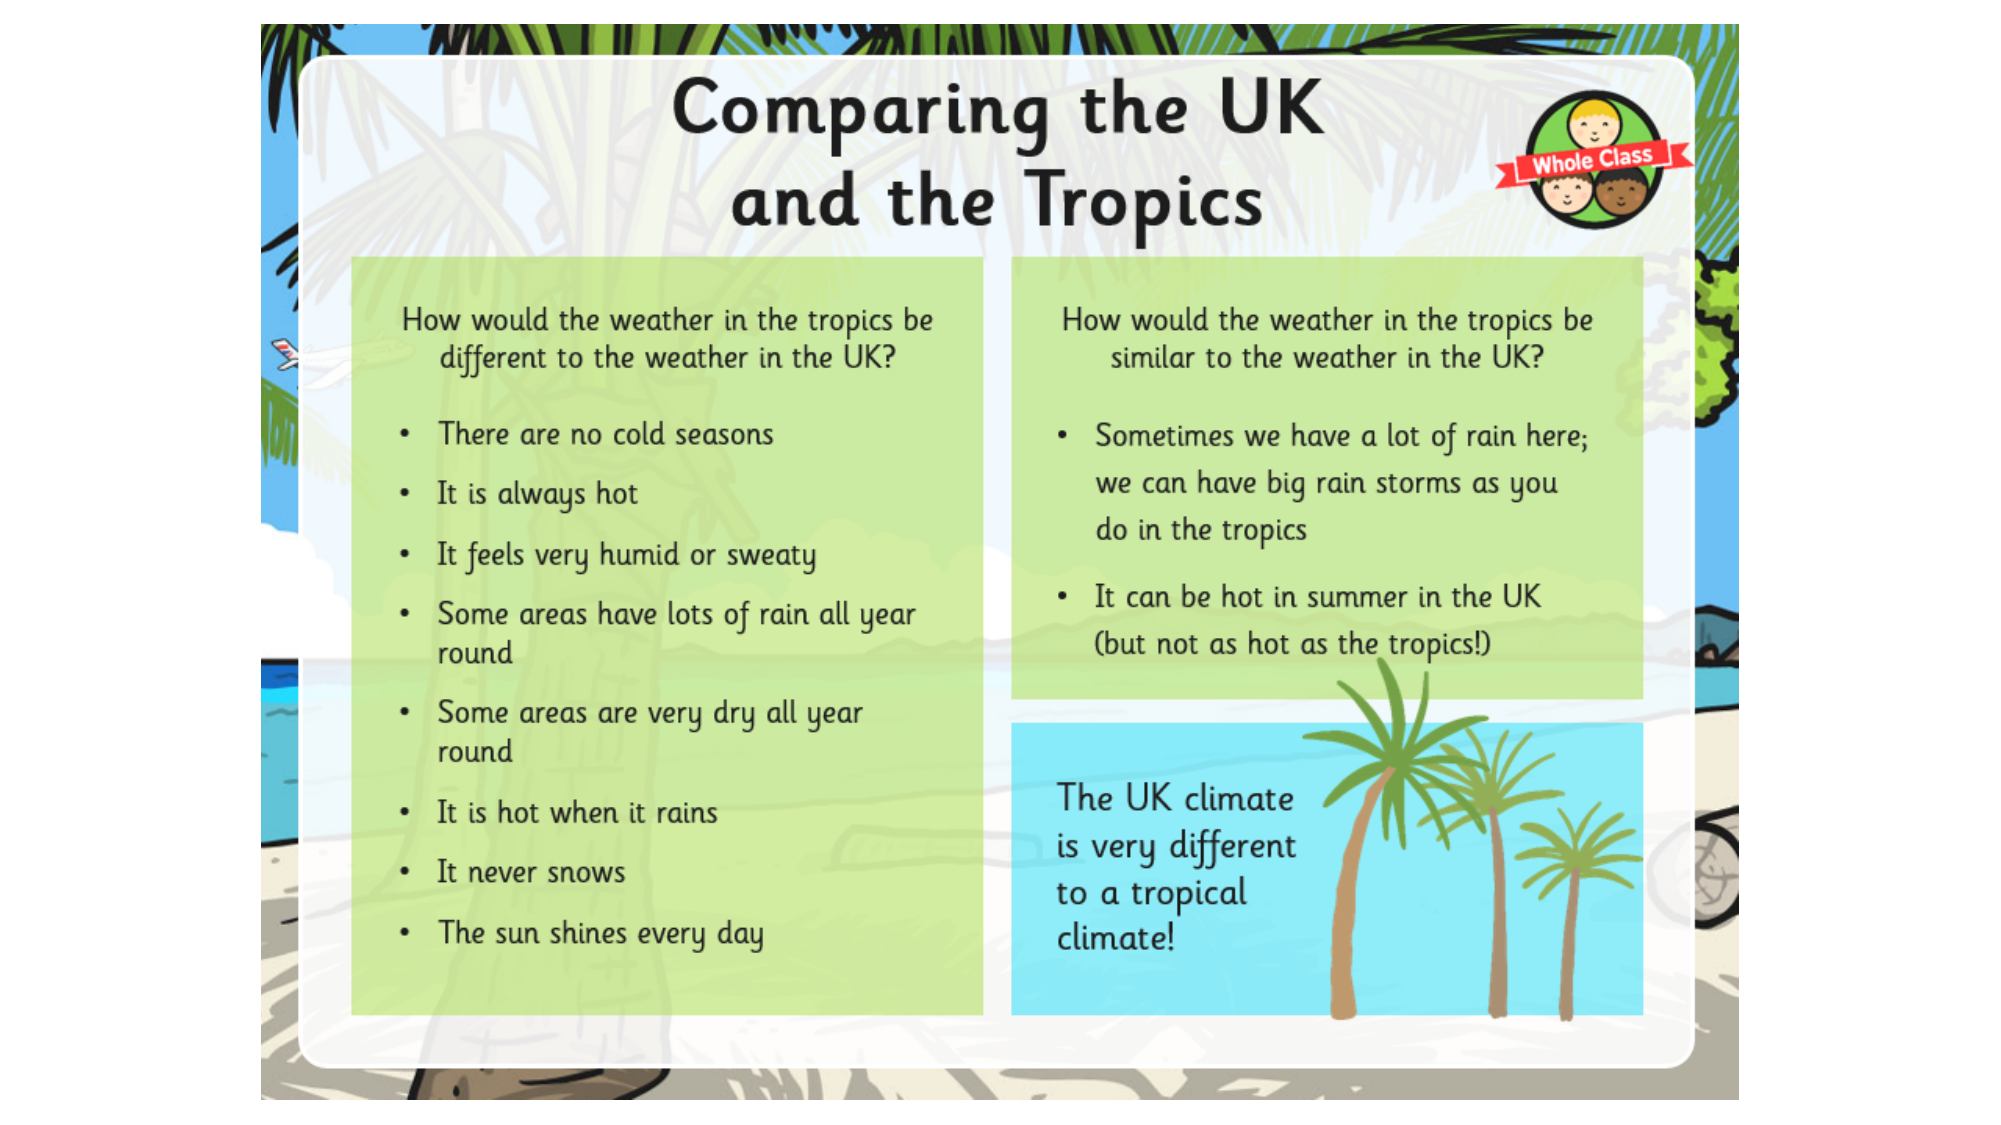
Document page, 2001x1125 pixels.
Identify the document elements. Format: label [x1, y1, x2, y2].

picture [261, 24, 1739, 1100]
